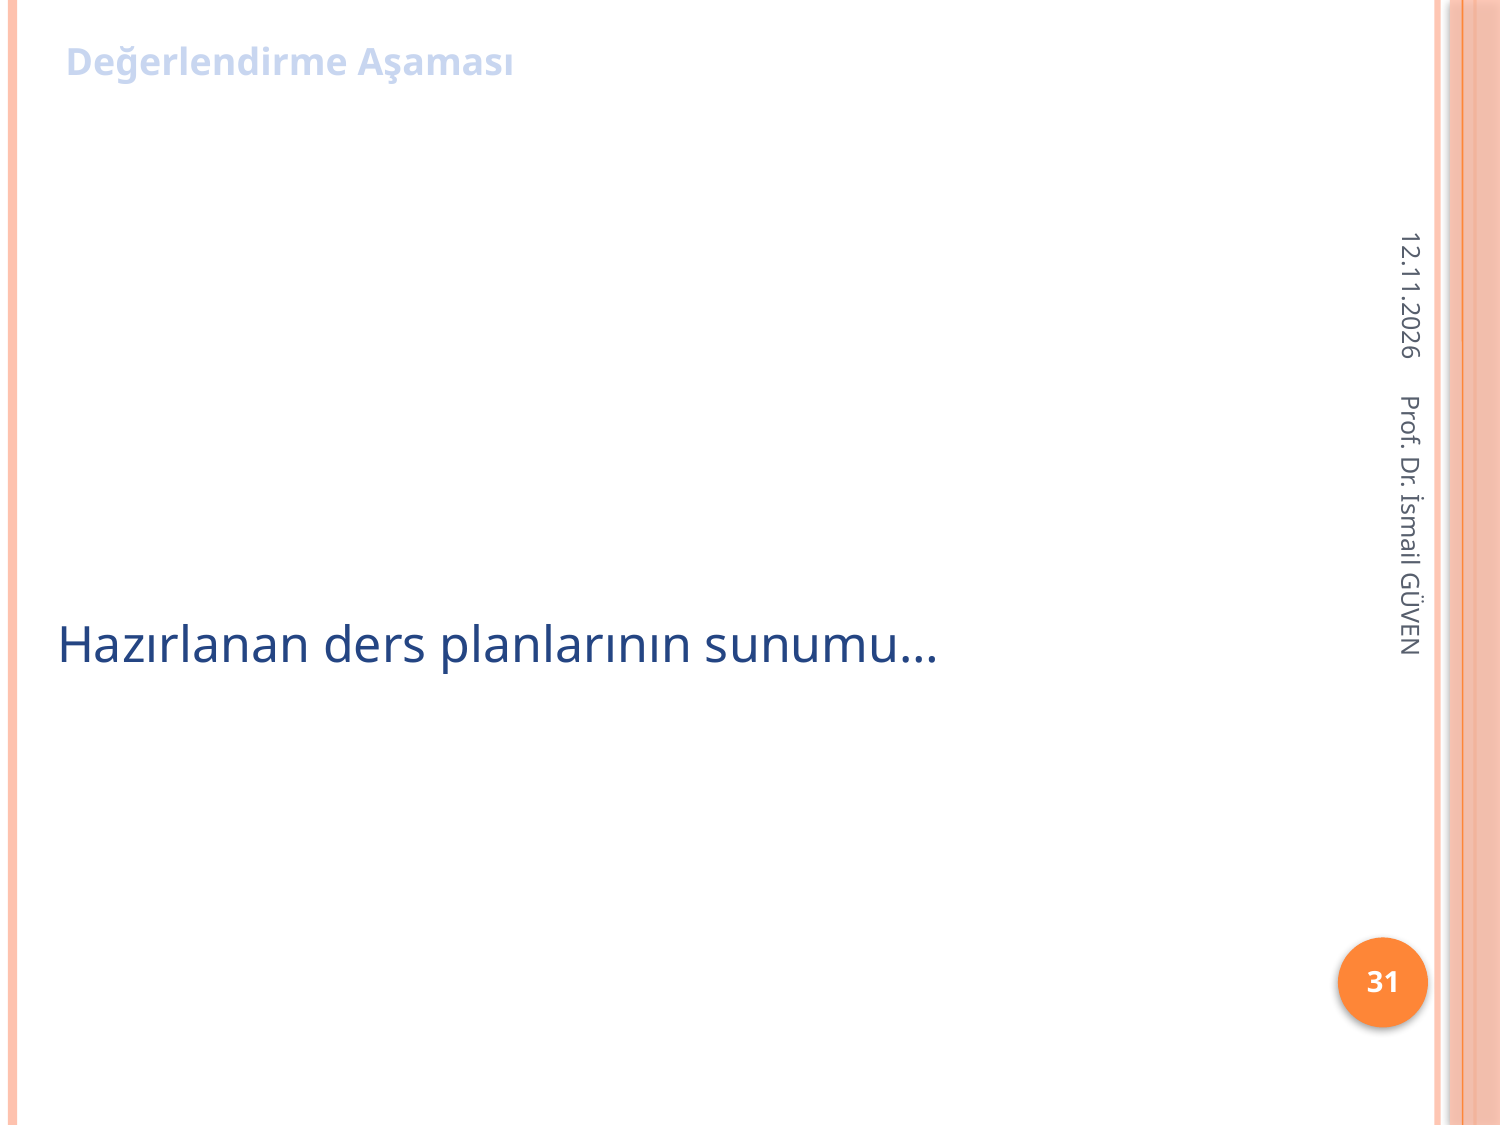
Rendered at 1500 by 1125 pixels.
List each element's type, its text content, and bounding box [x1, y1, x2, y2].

text_box Değerlendirme Aşaması [50, 30, 1199, 91]
footer Prof. Dr. İsmail GÜVEN [1379, 380, 1440, 906]
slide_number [1378, 43, 1442, 374]
slide_number 31 [1333, 940, 1434, 1027]
text_box Hazırlanan ders planlarının sunumu… [42, 605, 1376, 680]
